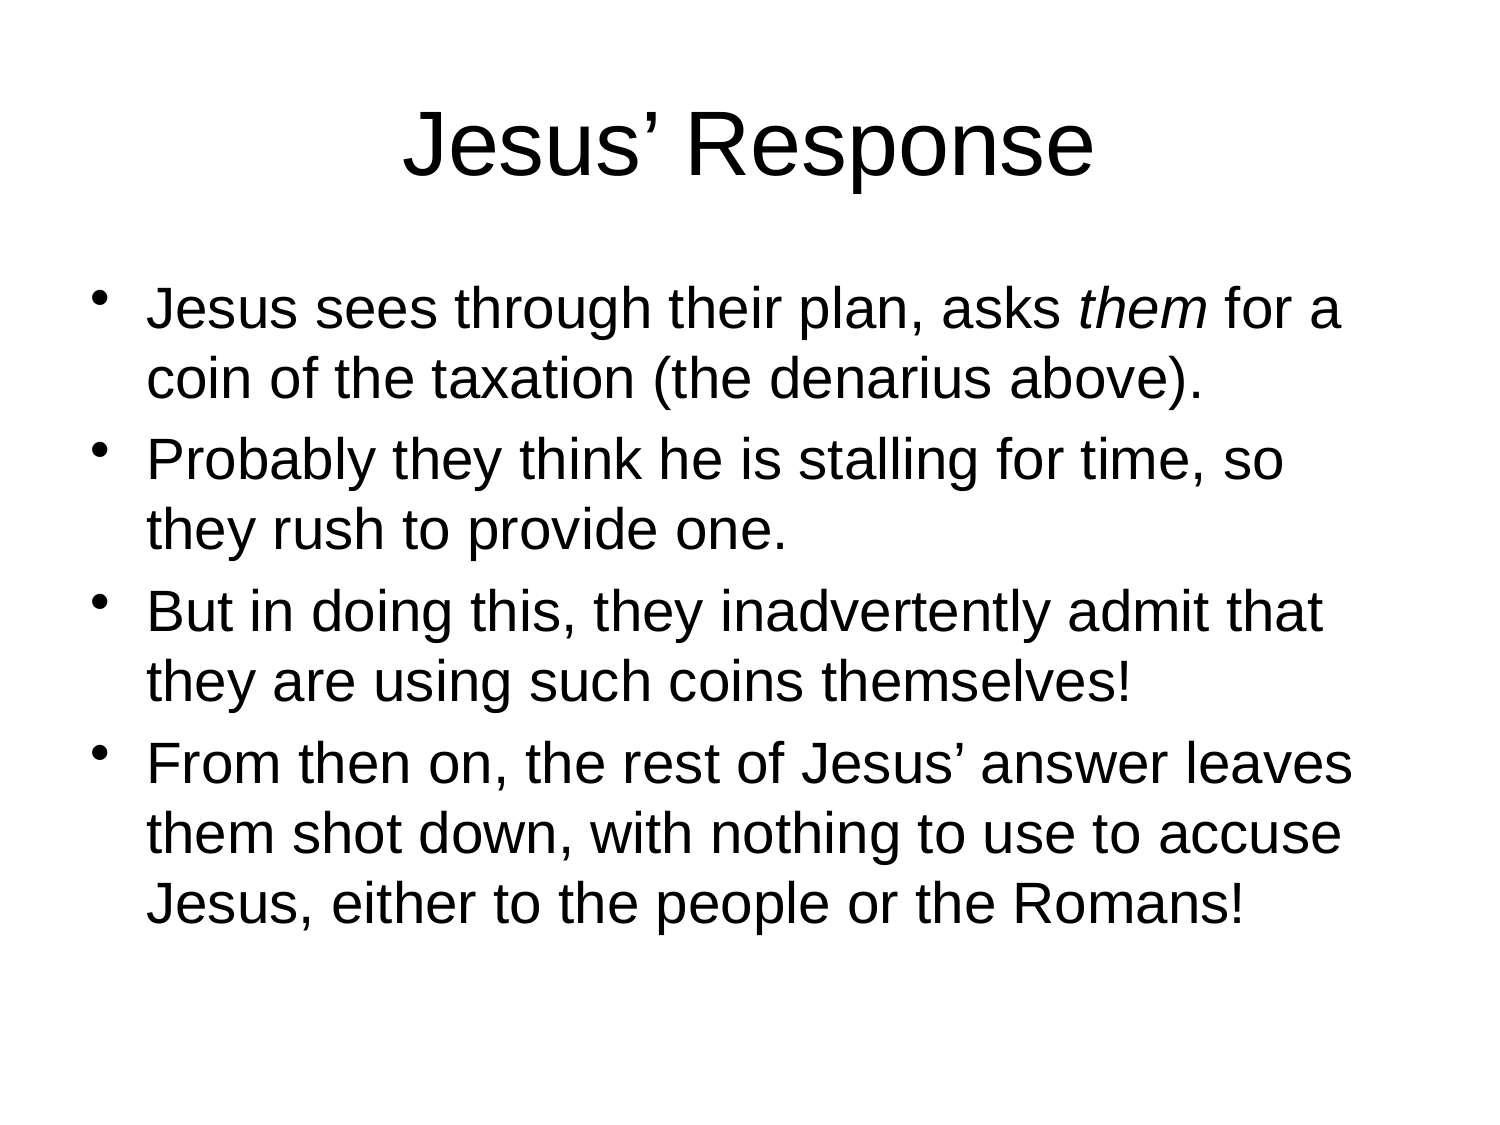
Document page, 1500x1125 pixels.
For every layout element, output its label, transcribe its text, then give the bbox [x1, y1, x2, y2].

title Jesus’ Response [75, 45, 1425, 233]
list Jesus sees through their plan, asks them for a coin of the taxation (the denarius above). Probably they think he is stalling for time, so they rush to provide one. But in doing this, they inadvertently admit that they are using such coins themselves! From then on, the rest of Jesus’ answer leaves them shot down, with nothing to use to accuse Jesus, either to the people or the Romans! [75, 262, 1425, 1005]
